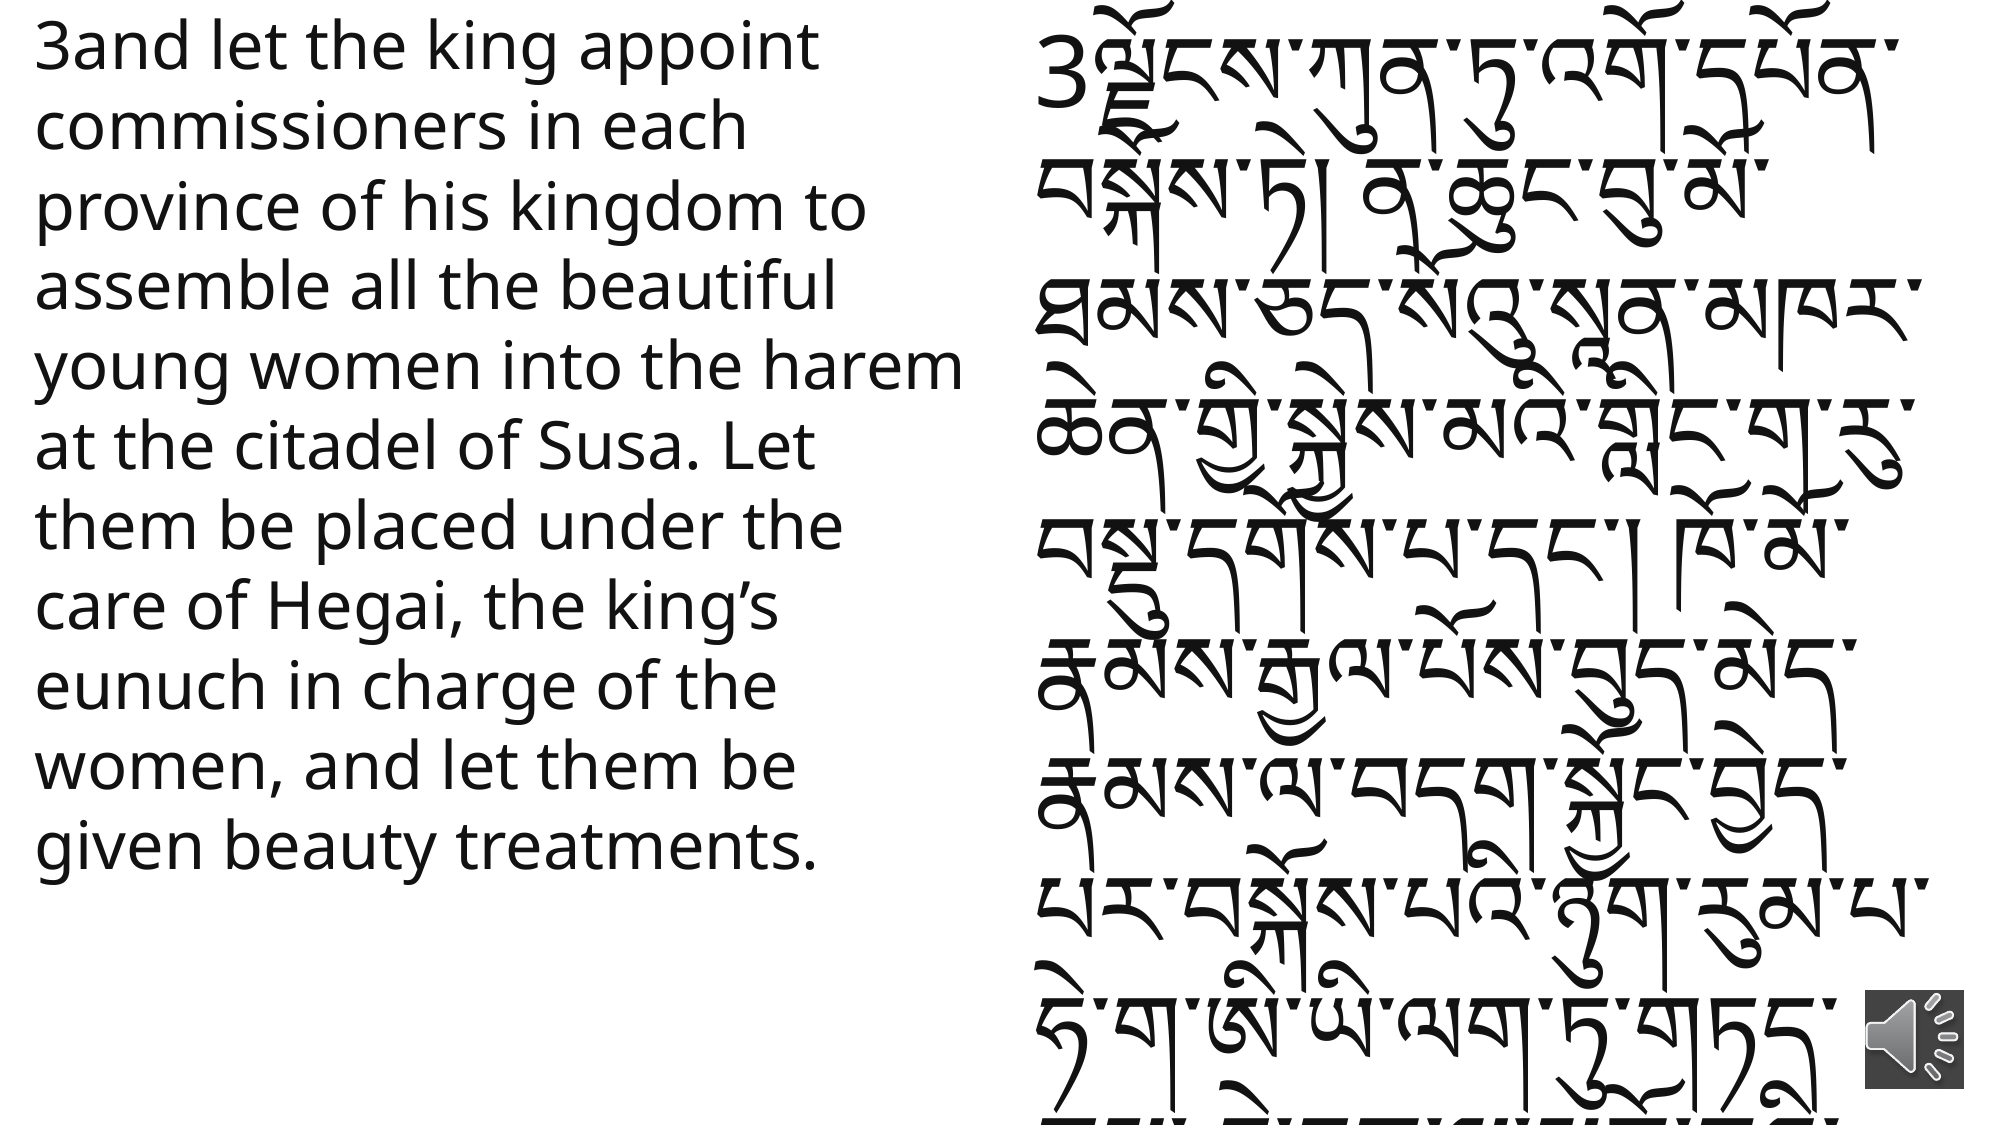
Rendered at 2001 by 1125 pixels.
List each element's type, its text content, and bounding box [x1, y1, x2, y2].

picture [1864, 989, 1965, 1090]
text_box 3ལྗོངས་ཀུན་ཏུ་འགོ་དཔོན་བསྐོས་ཏེ། ན་ཆུང་བུ་མོ་ཐམས་ཅད་སོའུ་སཱན་མཁར་ཆེན་གྱི་སྐྱེས་མའི་གླིང་ག་རུ་བསྡུ་དགོས་པ་དང་། ཁོ་མོ་རྣམས་རྒྱལ་པོས་བུད་མེད་རྣམས་ལ་བདག་སྐྱོང་བྱེད་པར་བསྐོས་པའི་ཉུག་རུམ་པ་ཧེ་ག་ཨི་ཡི་ལག་ཏུ་གཏད་ནས། དེ་དག་ལ་མཁོ་བའི་བྱུག་སྣུམ་སྣ་ཚོགས་ཡང་སྟེར་བ་དང་། [1019, 0, 2000, 1125]
text_box 3and let the king appoint commissioners in each province of his kingdom to assemble all the beautiful young women into the harem at the citadel of Susa. Let them be placed under the care of Hegai, the king’s eunuch in charge of the women, and let them be given beauty treatments. [19, 0, 1000, 1121]
